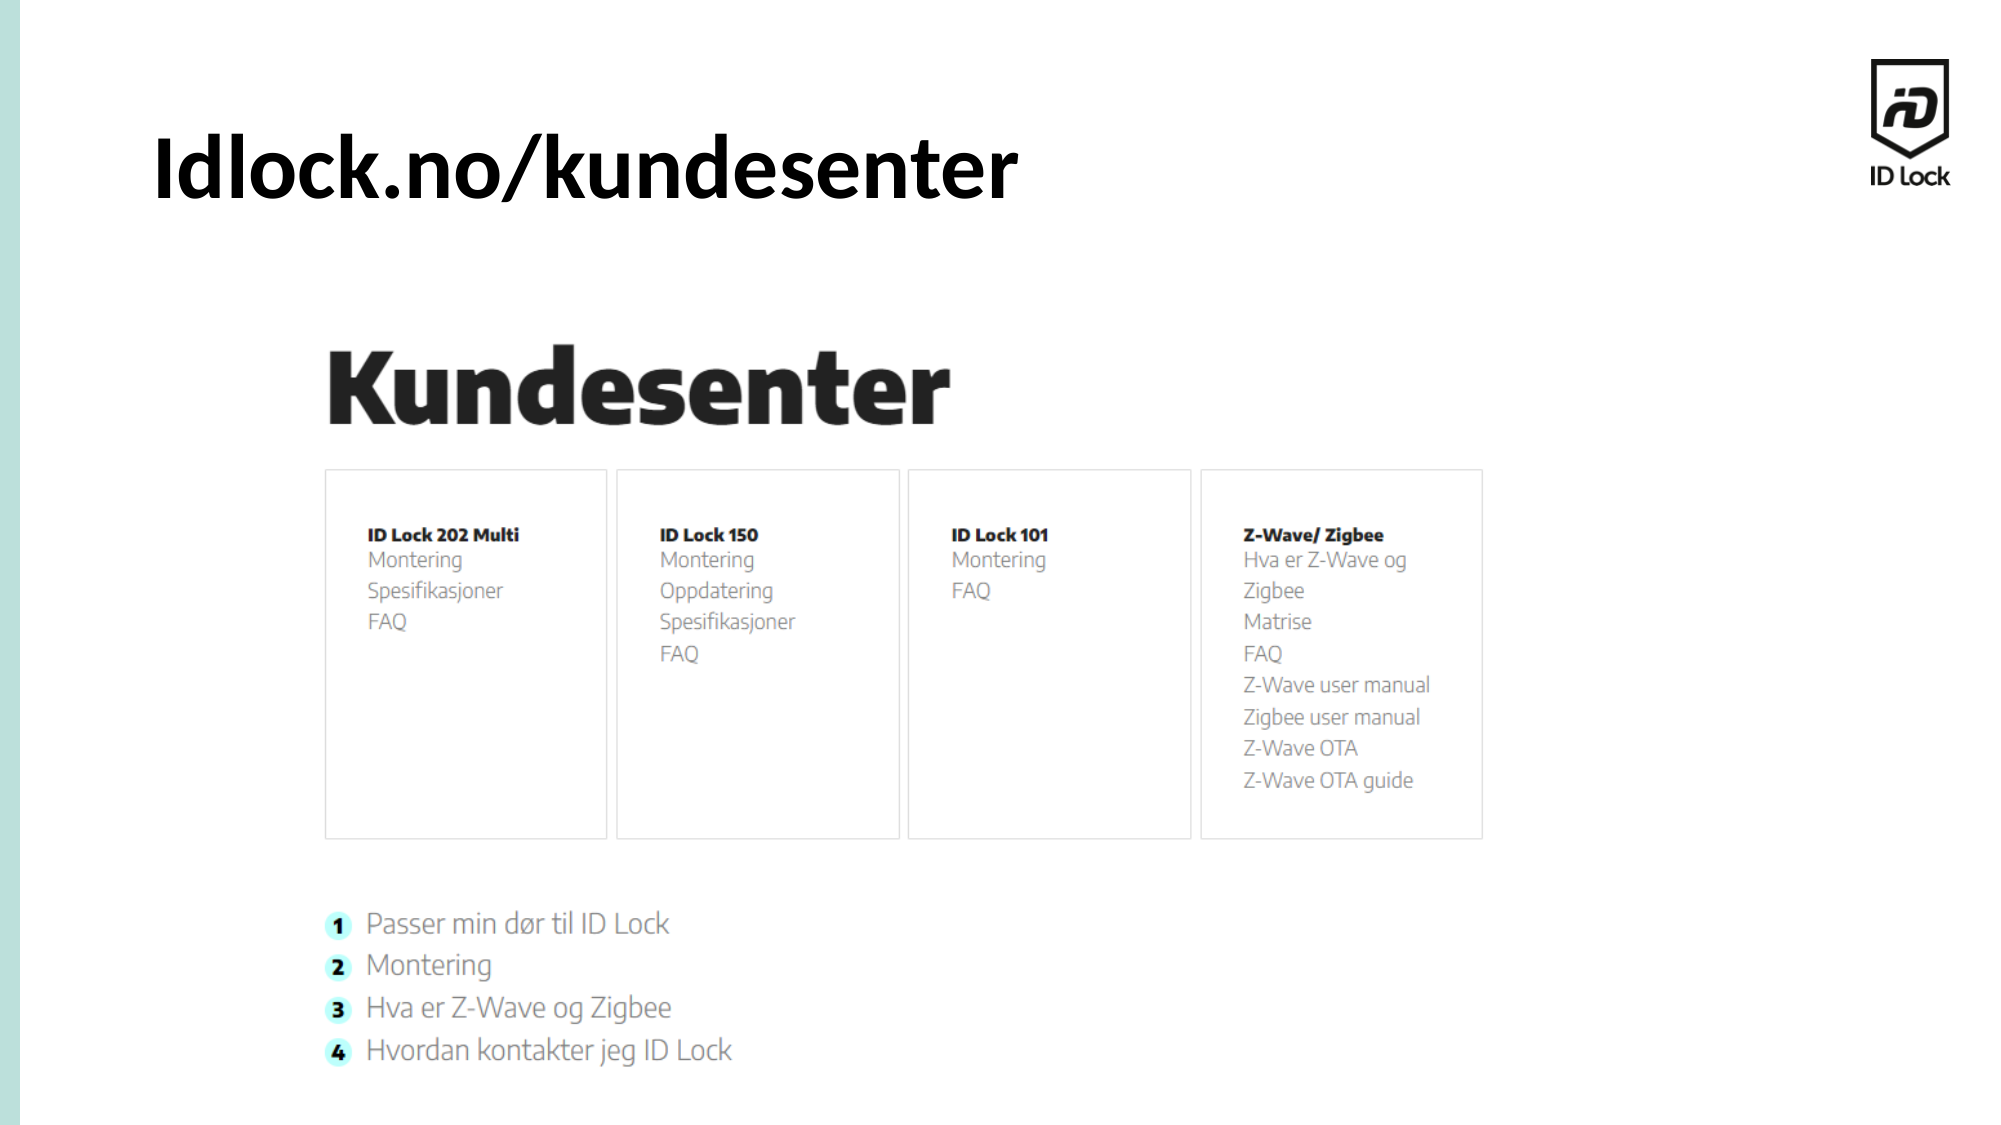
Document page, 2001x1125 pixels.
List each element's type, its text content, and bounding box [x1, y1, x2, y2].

title Idlock.no/kundesenter [137, 59, 1863, 278]
picture [178, 277, 1781, 1108]
picture [1871, 59, 1951, 186]
